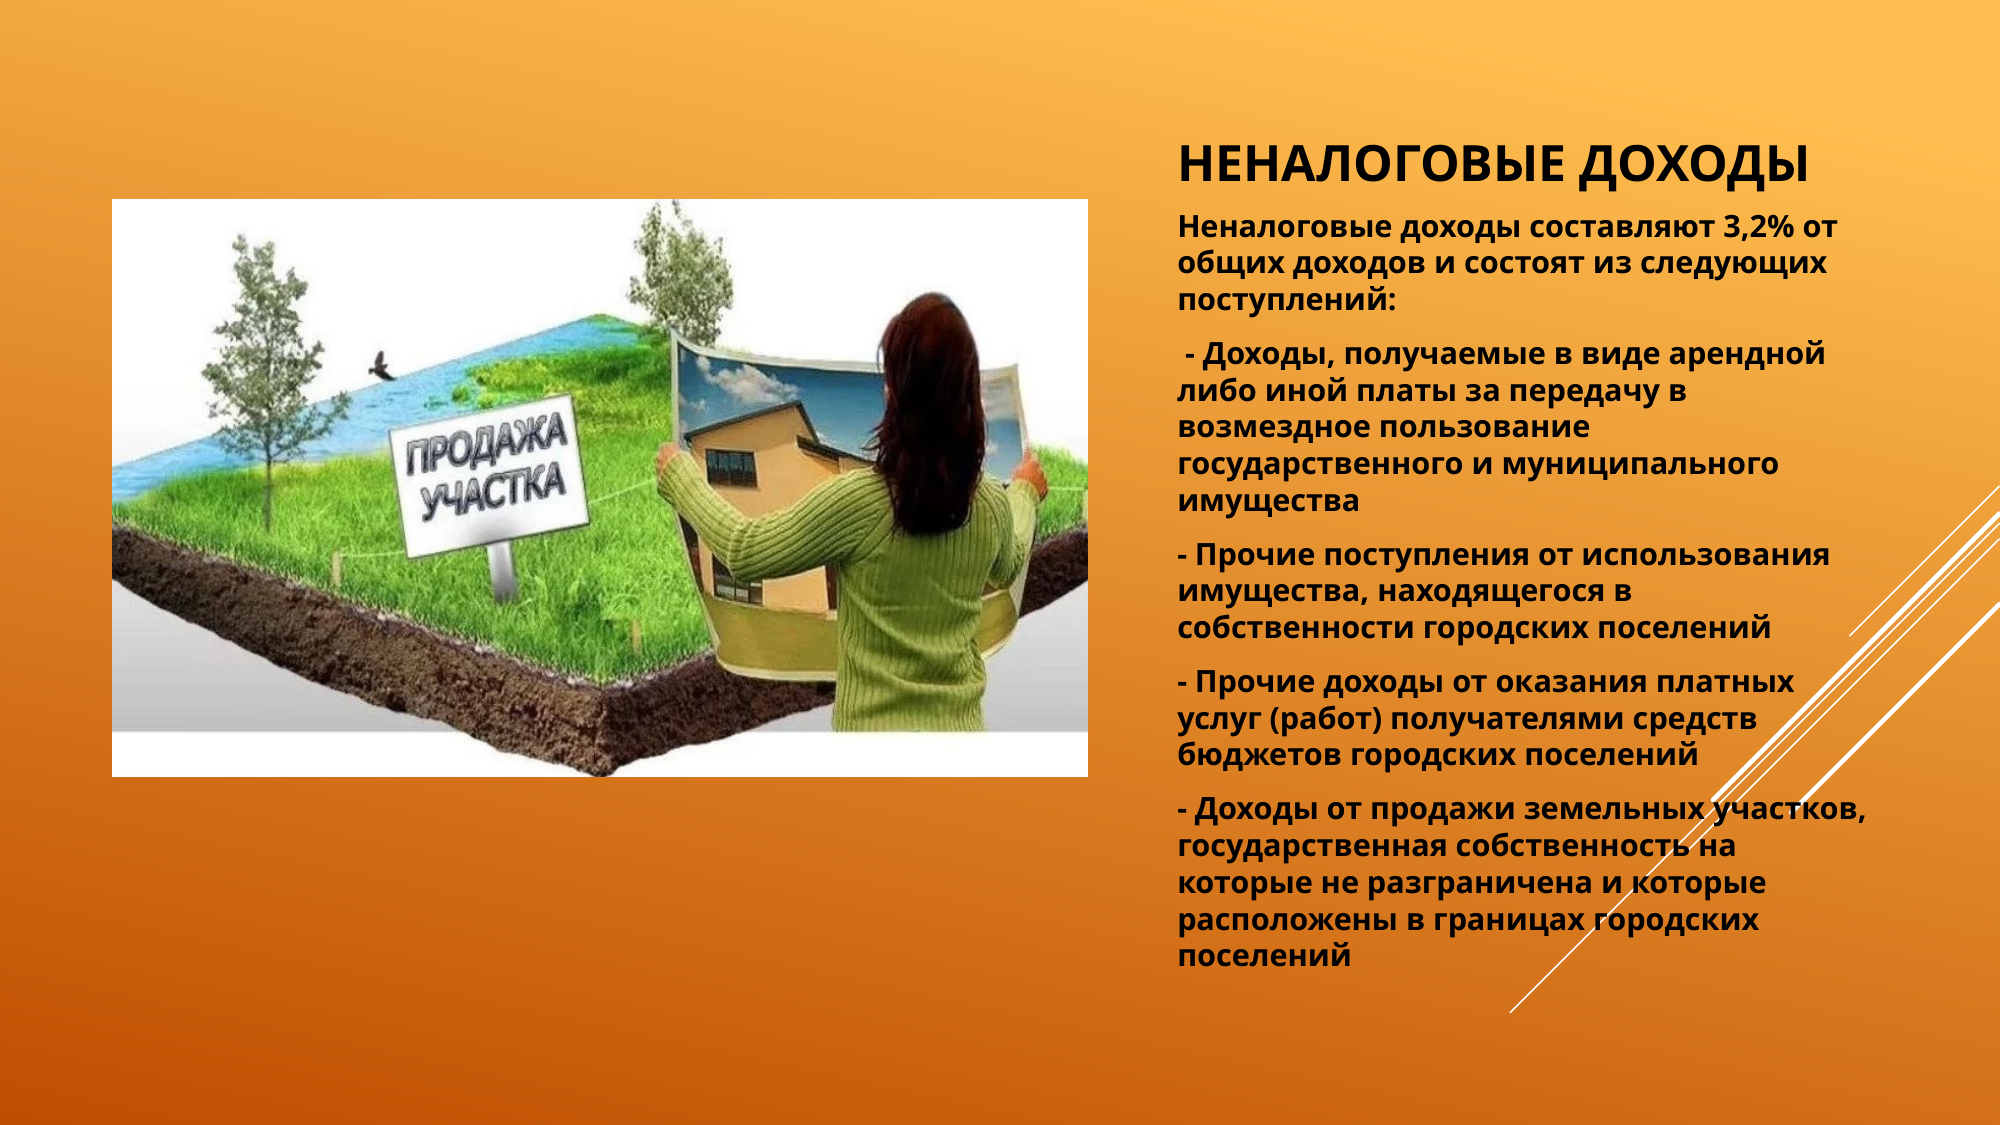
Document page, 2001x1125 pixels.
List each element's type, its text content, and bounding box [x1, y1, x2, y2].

title Неналоговые доходы [1162, 112, 1885, 199]
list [111, 198, 1088, 777]
list Неналоговые доходы составляют 3,2% от общих доходов и состоят из следующих поступлений: - Доходы, получаемые в виде арендной либо иной платы за передачу в возмездное пользование государственного и муниципального имущества - Прочие поступления от использования имущества, находящегося в собственности городских поселений - Прочие доходы от оказания платных услуг (работ) получателями средств бюджетов городских поселений - Доходы от продажи земельных участков, государственная собственность на которые не разграничена и которые расположены в границах городских поселений [1162, 199, 1885, 984]
